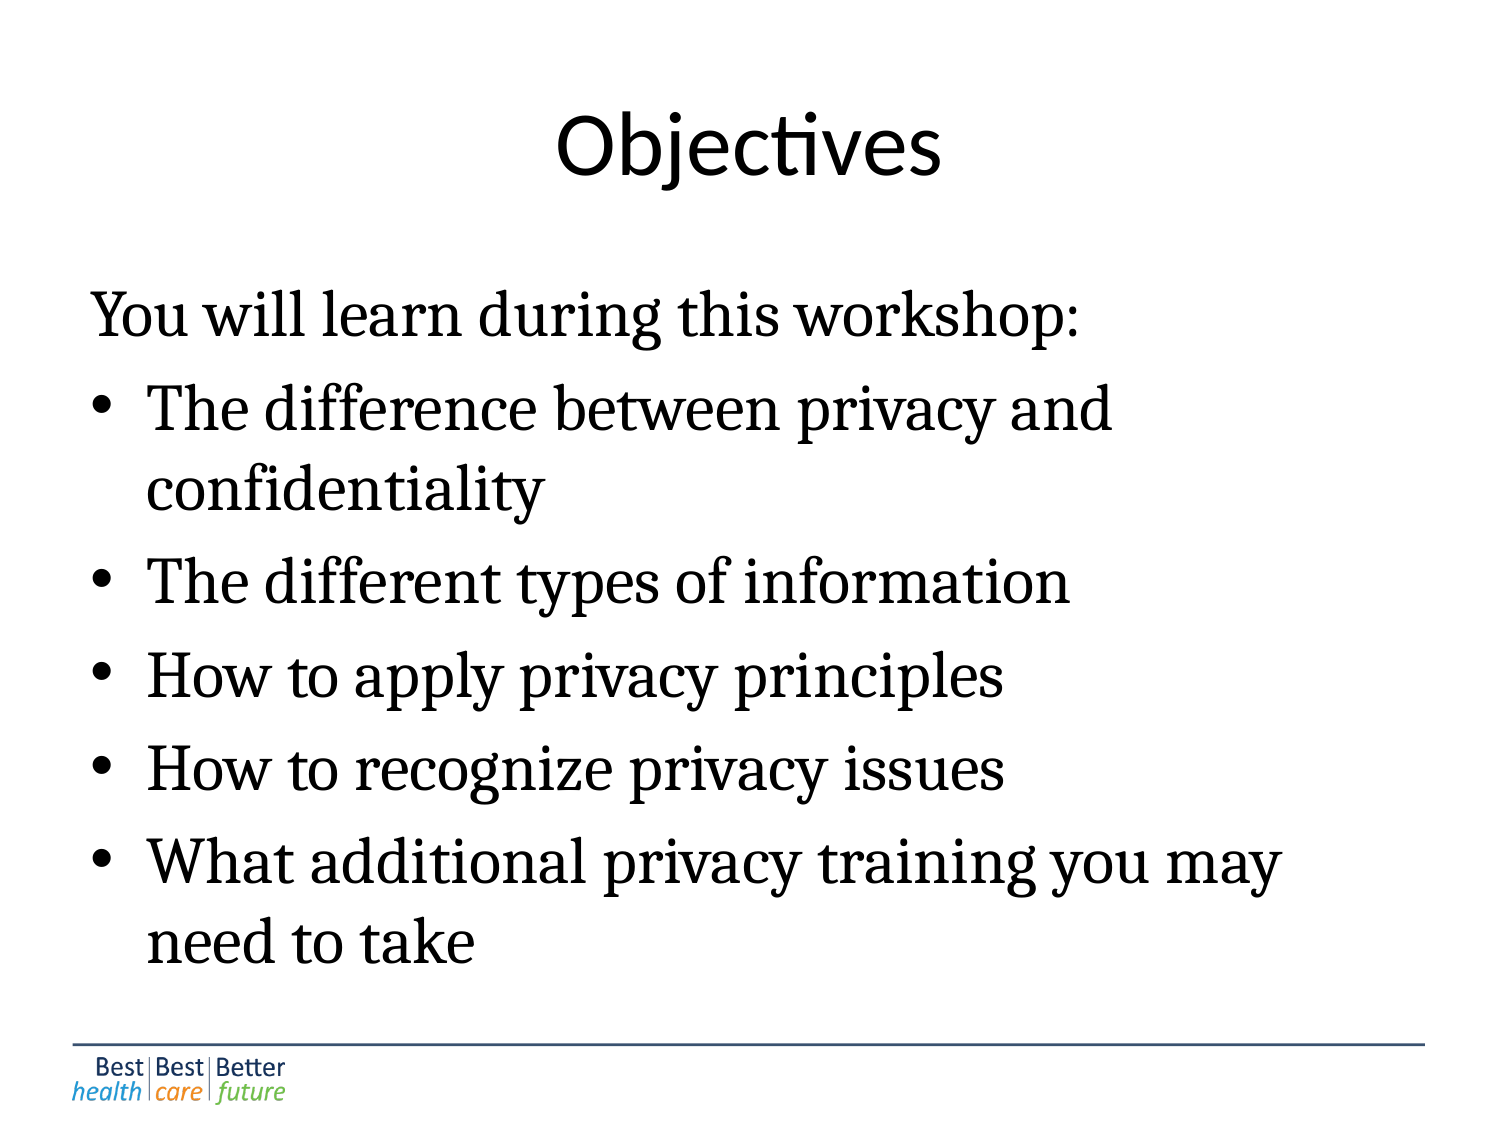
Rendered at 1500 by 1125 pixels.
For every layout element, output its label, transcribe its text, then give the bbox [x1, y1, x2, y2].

list You will learn during this workshop: The difference between privacy and confidentiality The different types of information How to apply privacy principles How to recognize privacy issues What additional privacy training you may need to take [75, 262, 1425, 1005]
picture [72, 1057, 285, 1105]
title Objectives [75, 45, 1425, 233]
